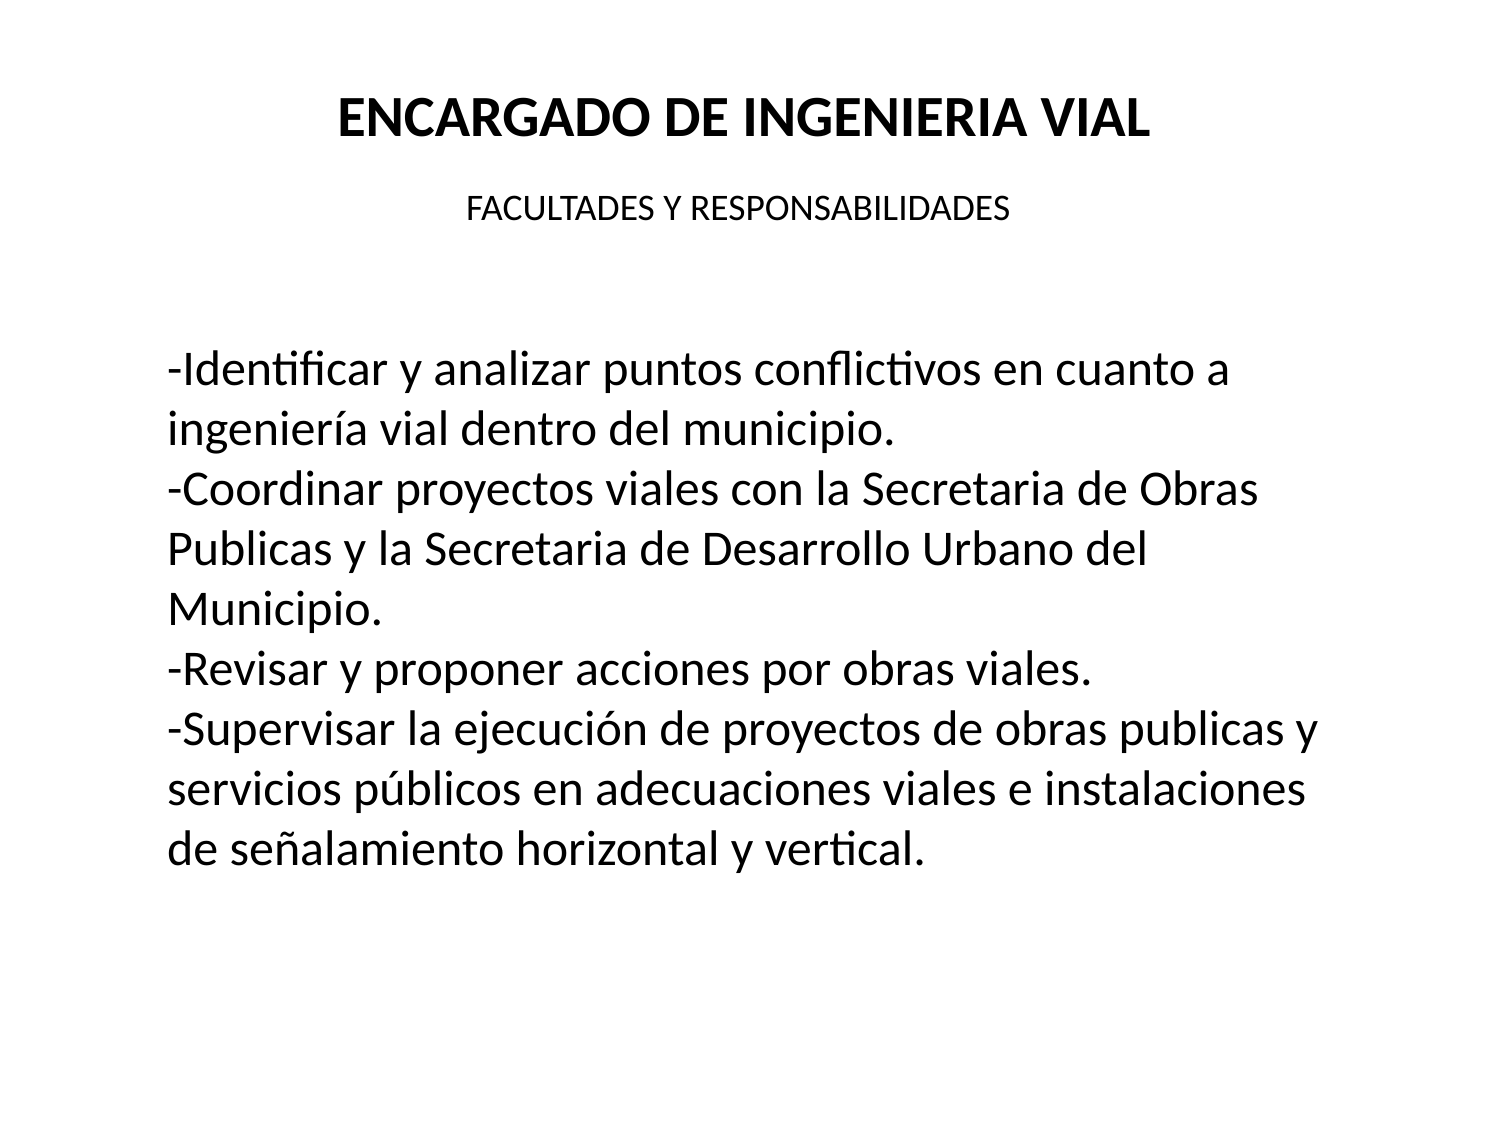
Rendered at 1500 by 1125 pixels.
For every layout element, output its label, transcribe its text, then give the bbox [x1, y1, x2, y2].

text_box FACULTADES Y RESPONSABILIDADES [375, 175, 1102, 236]
text_box ENCARGADO DE INGENIERIA VIAL [269, 70, 1219, 156]
text_box -Identificar y analizar puntos conflictivos en cuanto a ingeniería vial dentro del municipio. -Coordinar proyectos viales con la Secretaria de Obras Publicas y la Secretaria de Desarrollo Urbano del Municipio. -Revisar y proponer acciones por obras viales. -Supervisar la ejecución de proyectos de obras publicas y servicios públicos en adecuaciones viales e instalaciones de señalamiento horizontal y vertical. [152, 328, 1360, 883]
